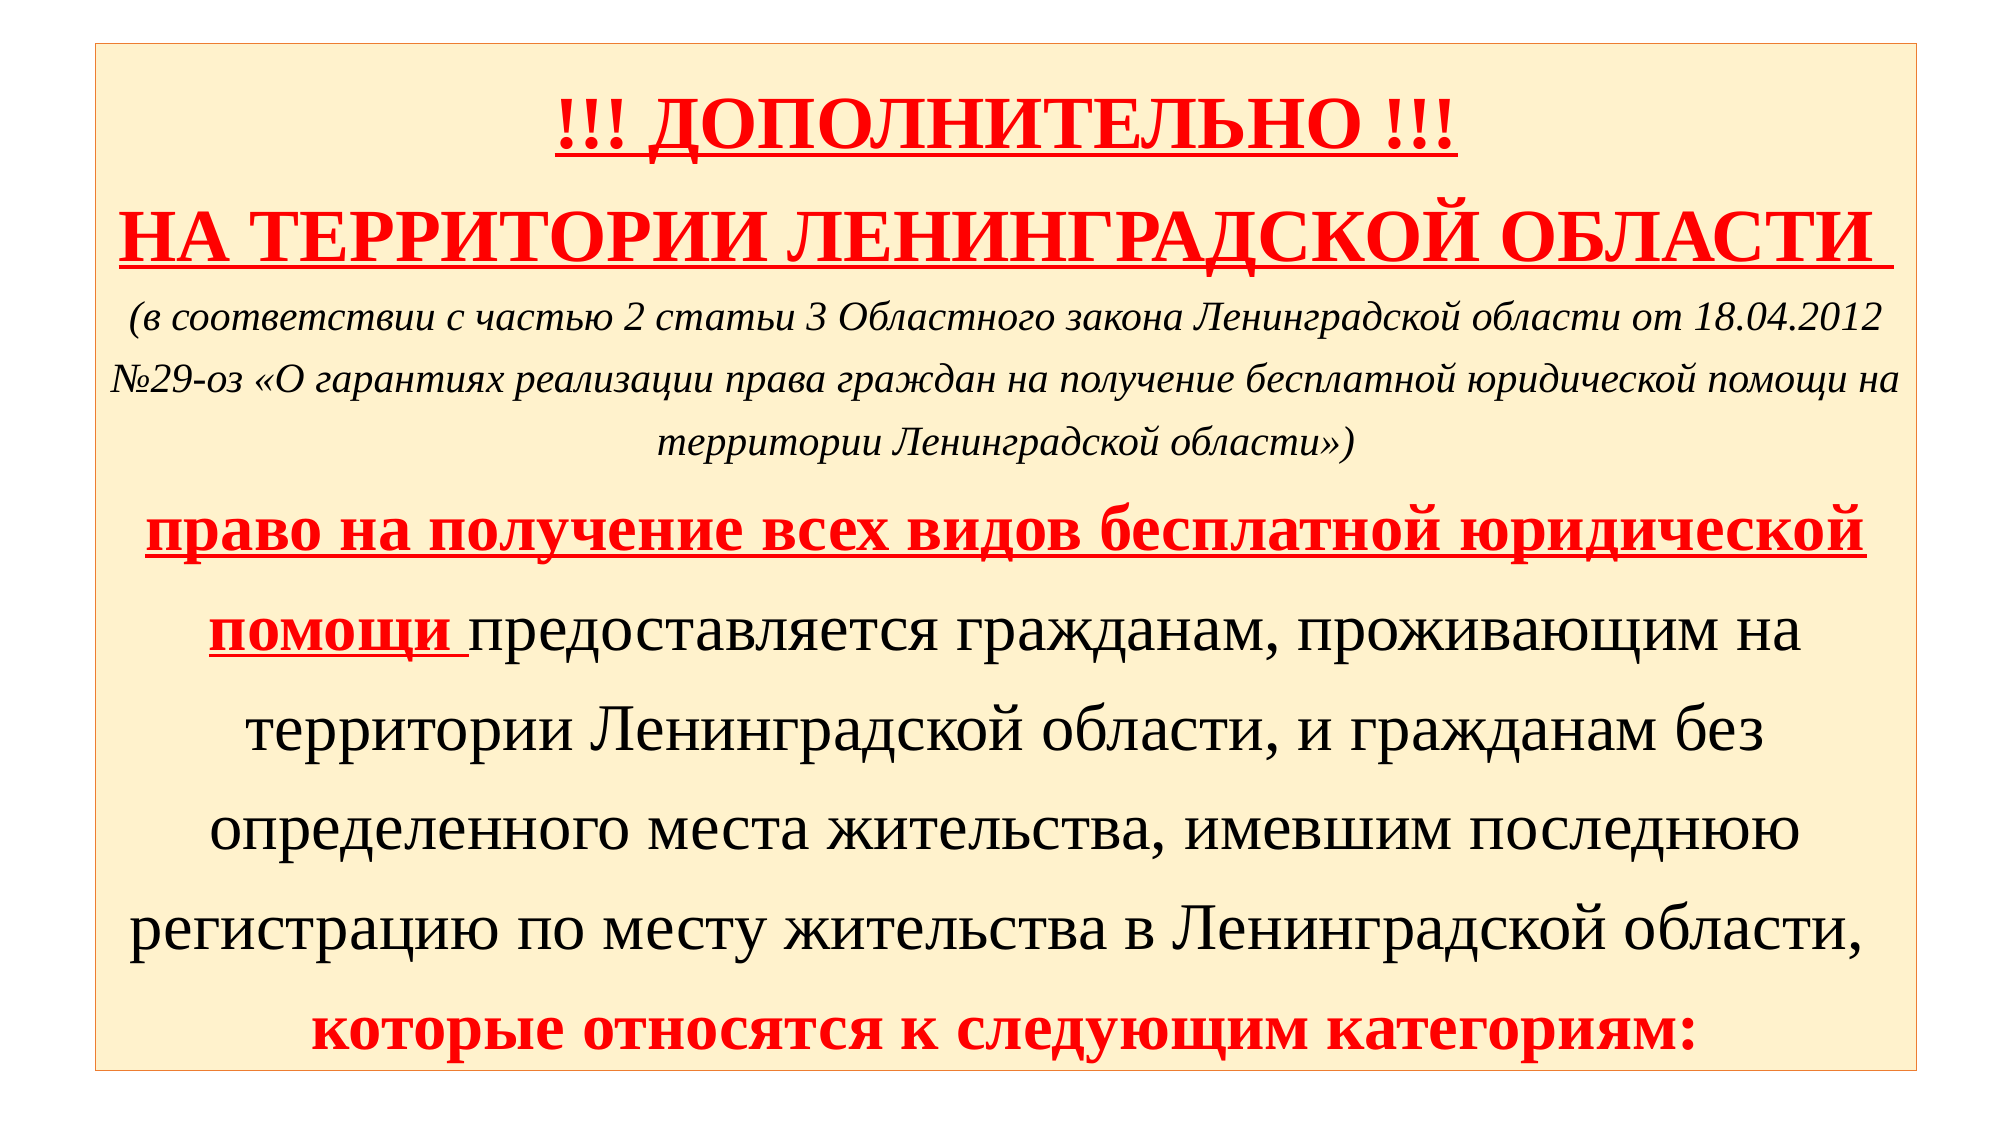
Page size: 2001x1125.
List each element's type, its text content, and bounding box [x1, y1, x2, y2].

text_box !!! ДОПОЛНИТЕЛЬНО !!! НА ТЕРРИТОРИИ ЛЕНИНГРАДСКОЙ ОБЛАСТИ (в соответствии с частью 2 статьи 3 Областного закона Ленинградской области от 18.04.2012 №29-оз «О гарантиях реализации права граждан на получение бесплатной юридической помощи на территории Ленинградской области») право на получение всех видов бесплатной юридической помощи предоставляется гражданам, проживающим на территории Ленинградской области, и гражданам без определенного места жительства, имевшим последнюю регистрацию по месту жительства в Ленинградской области, которые относятся к следующим категориям: [95, 43, 1917, 1071]
